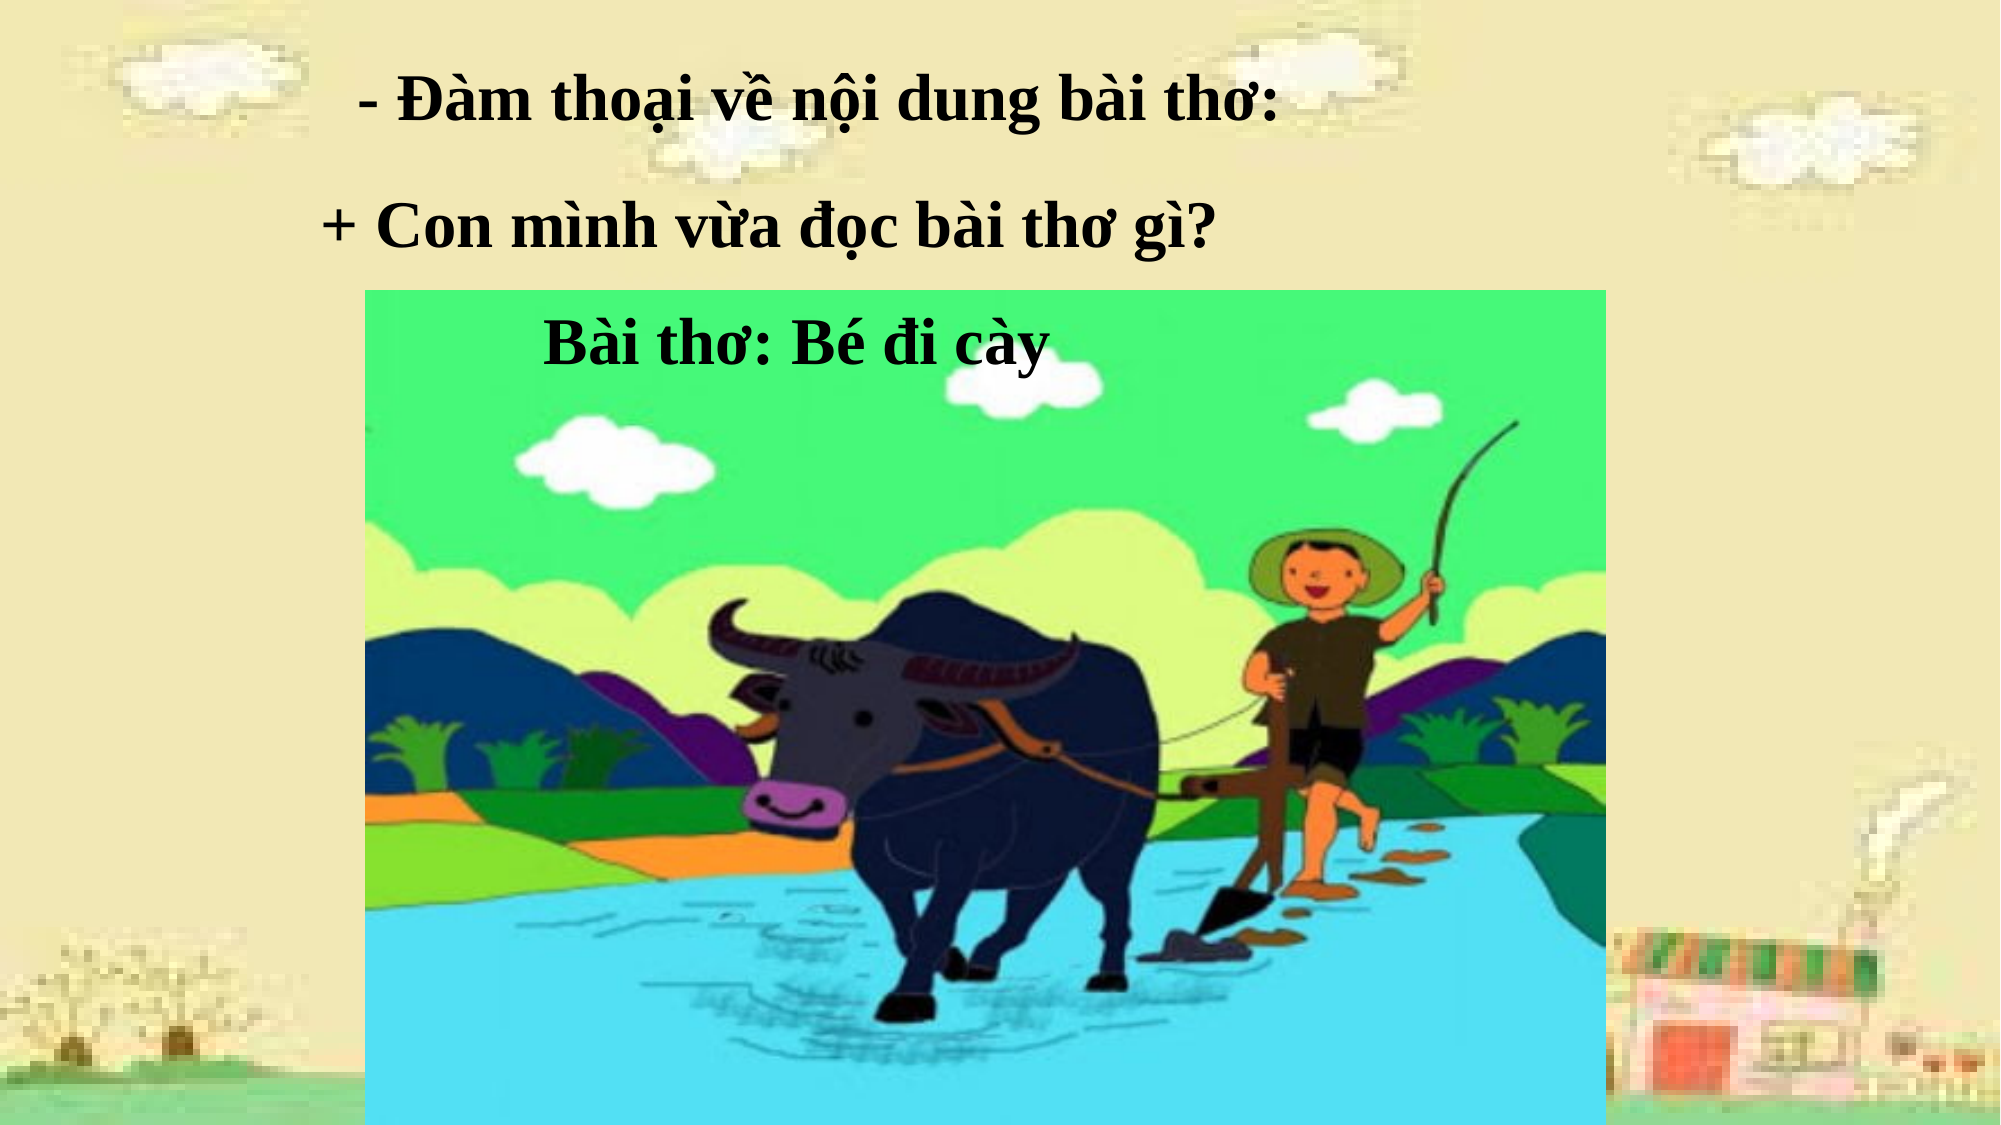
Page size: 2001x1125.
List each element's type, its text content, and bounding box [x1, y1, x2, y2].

picture [0, 0, 2001, 1125]
text_box + Con mình vừa đọc bài thơ gì? [305, 173, 1487, 269]
text_box - Đàm thoại về nội dung bài thơ: [342, 46, 1763, 142]
